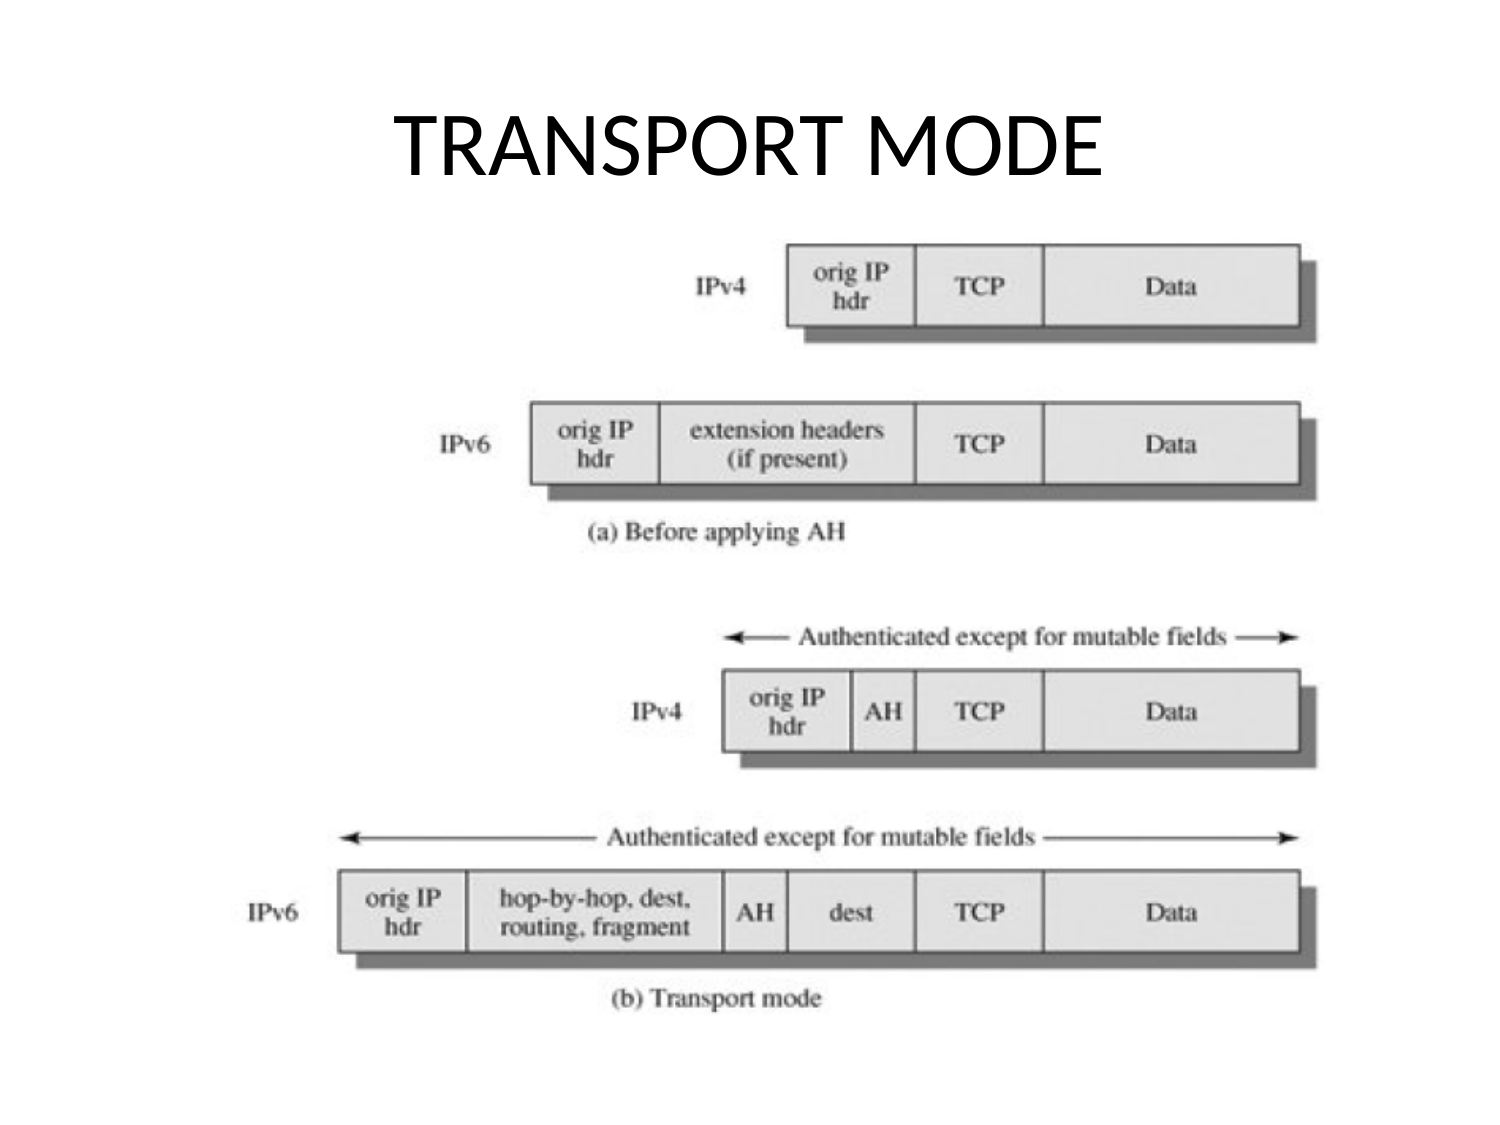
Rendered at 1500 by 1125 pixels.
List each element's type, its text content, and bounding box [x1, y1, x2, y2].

title TRANSPORT MODE [75, 45, 1425, 210]
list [0, 212, 1438, 1038]
